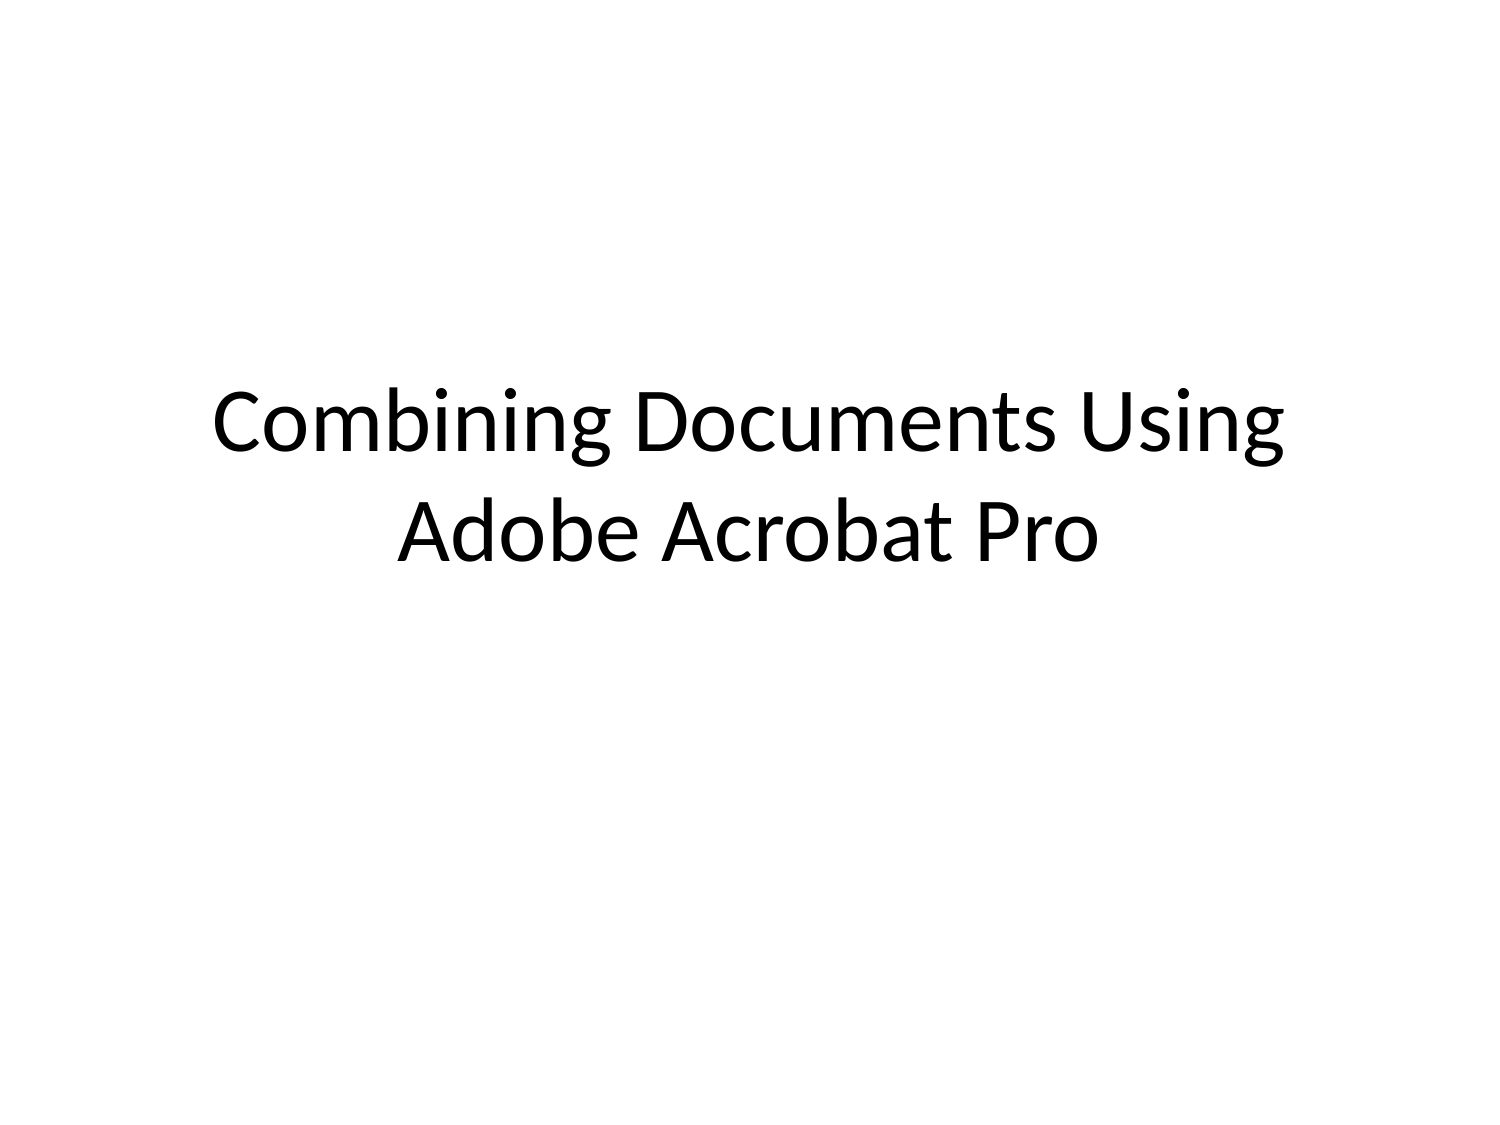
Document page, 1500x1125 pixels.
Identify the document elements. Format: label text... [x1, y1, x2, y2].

title Combining Documents Using Adobe Acrobat Pro [112, 349, 1388, 591]
